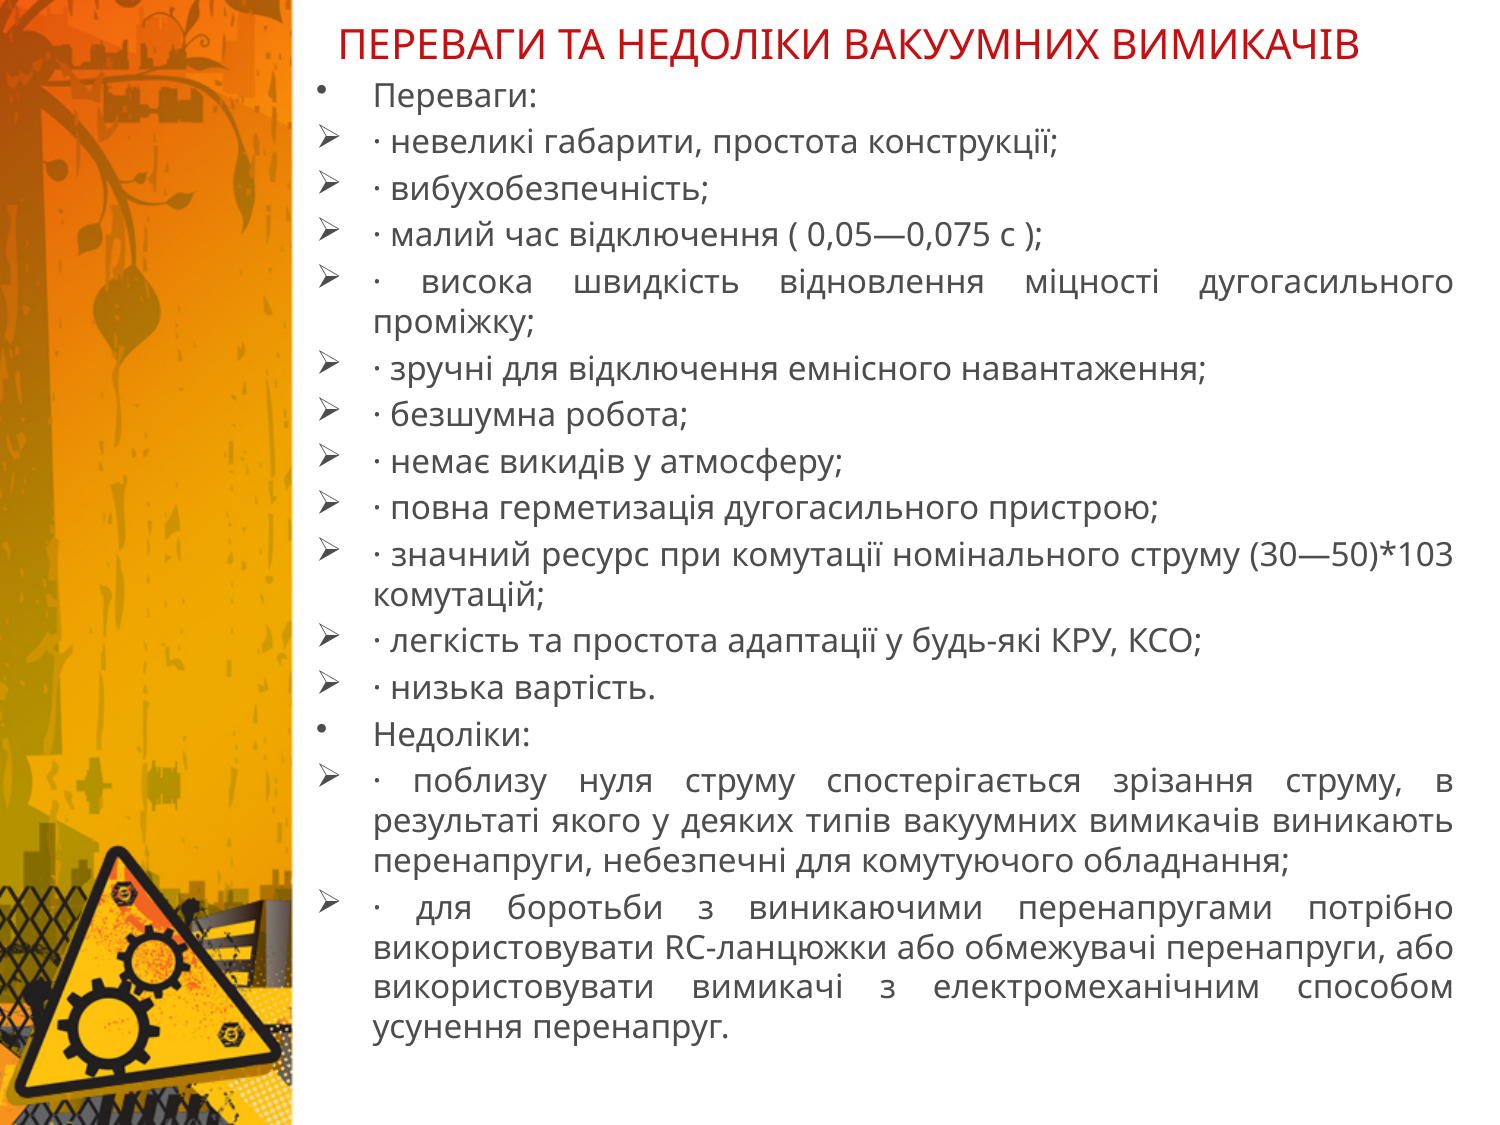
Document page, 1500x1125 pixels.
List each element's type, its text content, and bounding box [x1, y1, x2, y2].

list Переваги: · невеликі габарити, простота конструкції; · вибухобезпечність; · малий час відключення ( 0,05—0,075 с ); · висока швидкість відновлення міцності дугогасильного проміжку; · зручні для відключення емнісного навантаження; · безшумна робота; · немає викидів у атмосферу; · повна герметизація дугогасильного пристрою; · значний ресурс при комутації номінального струму (30—50)*103 комутацій; · легкість та простота адаптації у будь-які КРУ, КСО; · низька вартість. Недоліки: · поблизу нуля струму спостерігається зрізання струму, в результаті якого у деяких типів вакуумних вимикачів виникають перенапруги, небезпечні для комутуючого обладнання; · для боротьби з виникаючими перенапругами потрібно використовувати RC-ланцюжки або обмежувачі перенапруги, або використовувати вимикачі з електромеханічним способом усунення перенапруг. [300, 66, 1471, 977]
title ПЕРЕВАГИ ТА НЕДОЛІКИ ВАКУУМНИХ ВИМИКАЧІВ [322, 7, 1461, 66]
picture [0, 0, 1500, 1125]
